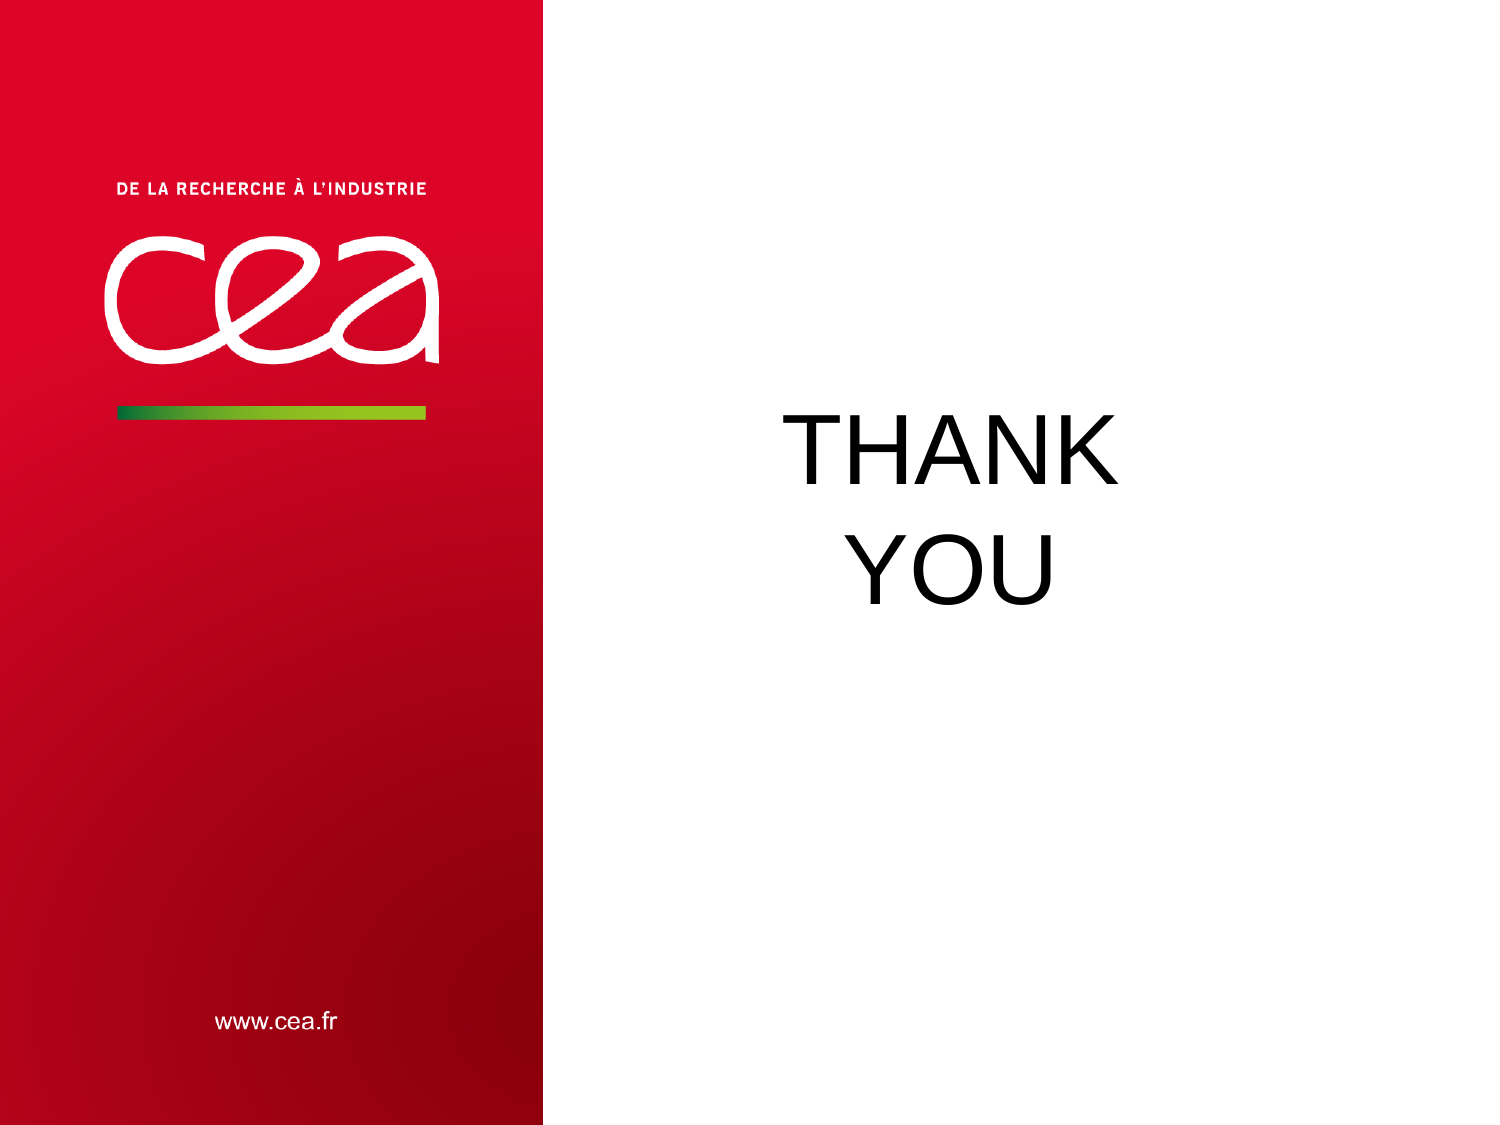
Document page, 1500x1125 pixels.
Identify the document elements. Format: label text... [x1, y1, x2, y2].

text_box Thank you [678, 374, 1224, 625]
picture [0, 0, 543, 1125]
